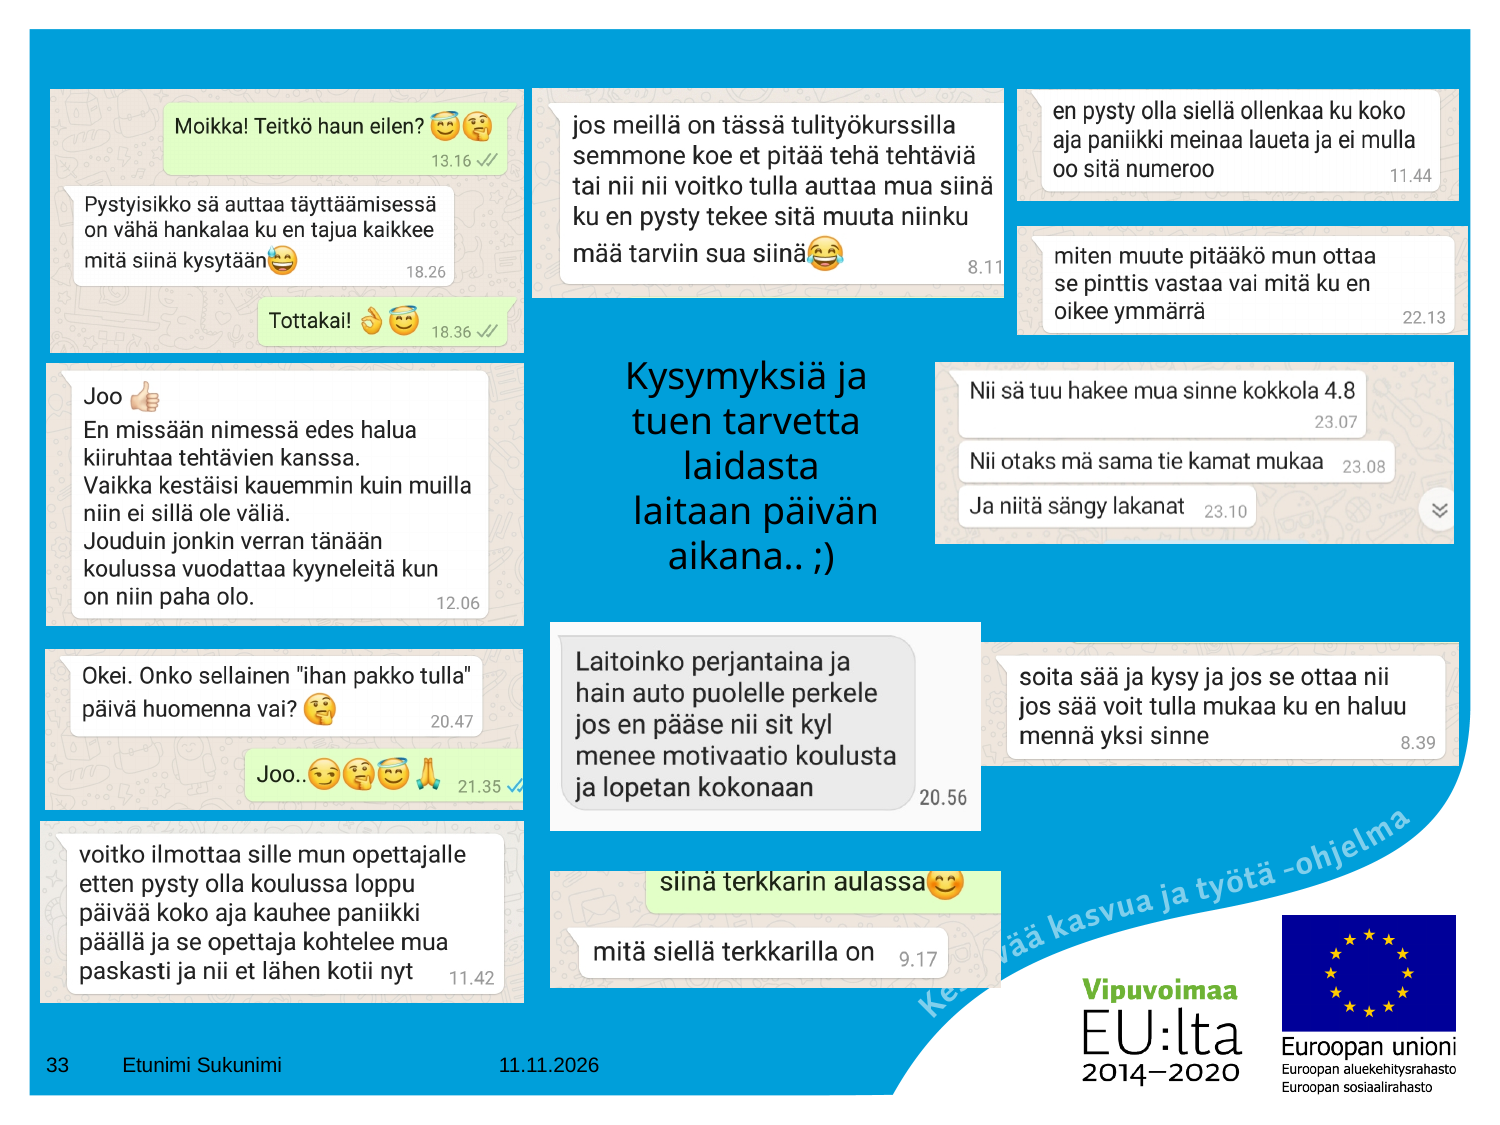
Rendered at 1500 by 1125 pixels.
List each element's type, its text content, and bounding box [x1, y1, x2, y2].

slide_number 33 [31, 1035, 102, 1094]
footer Etunimi Sukunimi [107, 1035, 433, 1094]
title Kysymyksiä ja tuen tarvetta laidasta laitaan päivän aikana.. ;) [526, 352, 977, 589]
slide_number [437, 1035, 615, 1094]
picture [0, 0, 1500, 1125]
